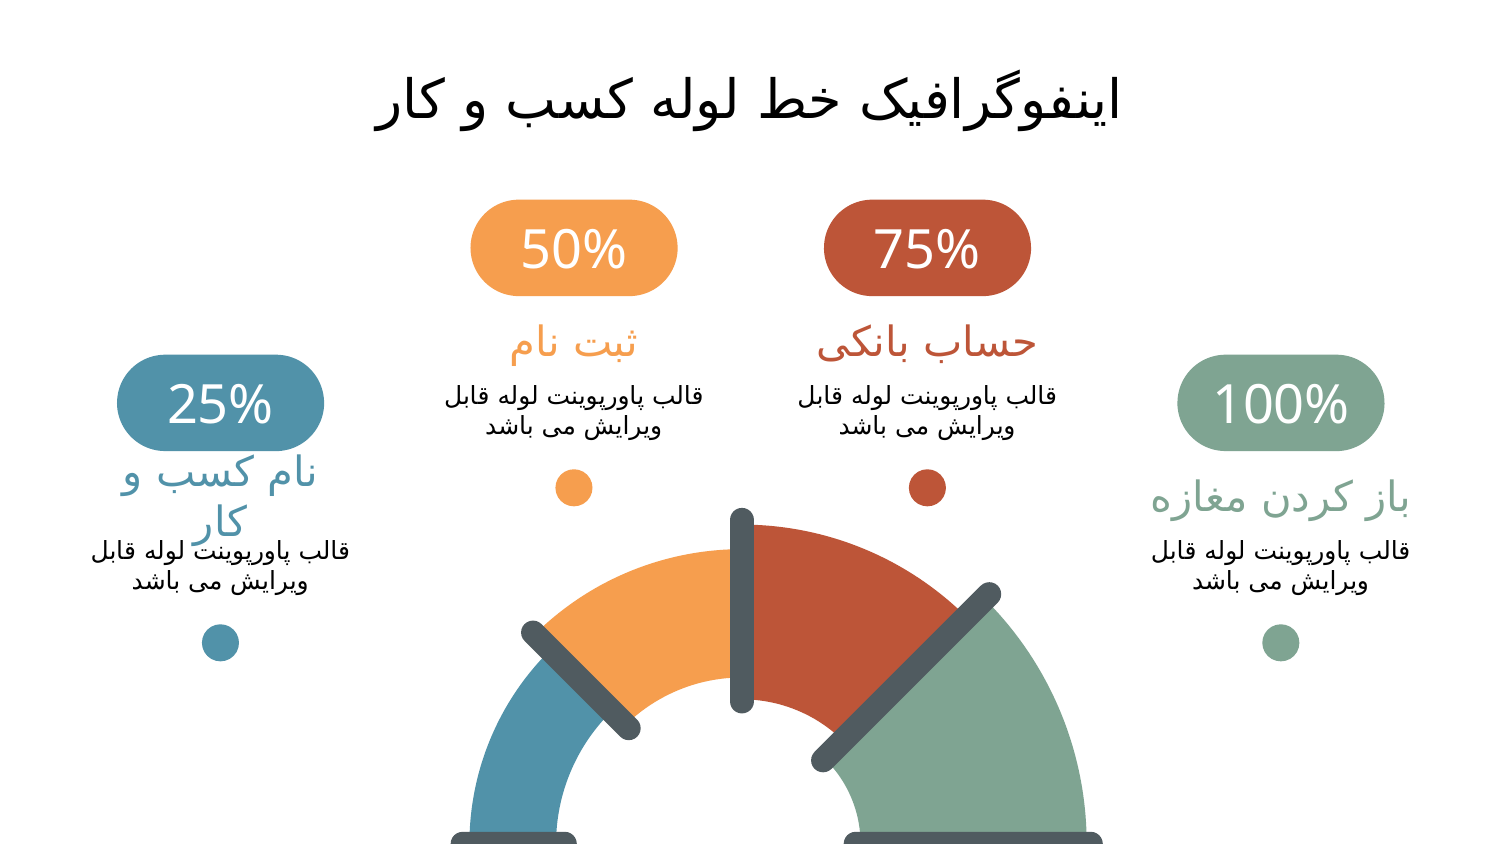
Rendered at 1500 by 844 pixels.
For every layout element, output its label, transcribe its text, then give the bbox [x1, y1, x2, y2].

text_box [1135, 354, 1427, 662]
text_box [428, 199, 720, 507]
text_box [781, 199, 1074, 507]
title اینفوگرافیک خط لوله کسب و کار [67, 49, 1433, 144]
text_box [396, 498, 1104, 844]
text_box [74, 354, 367, 662]
